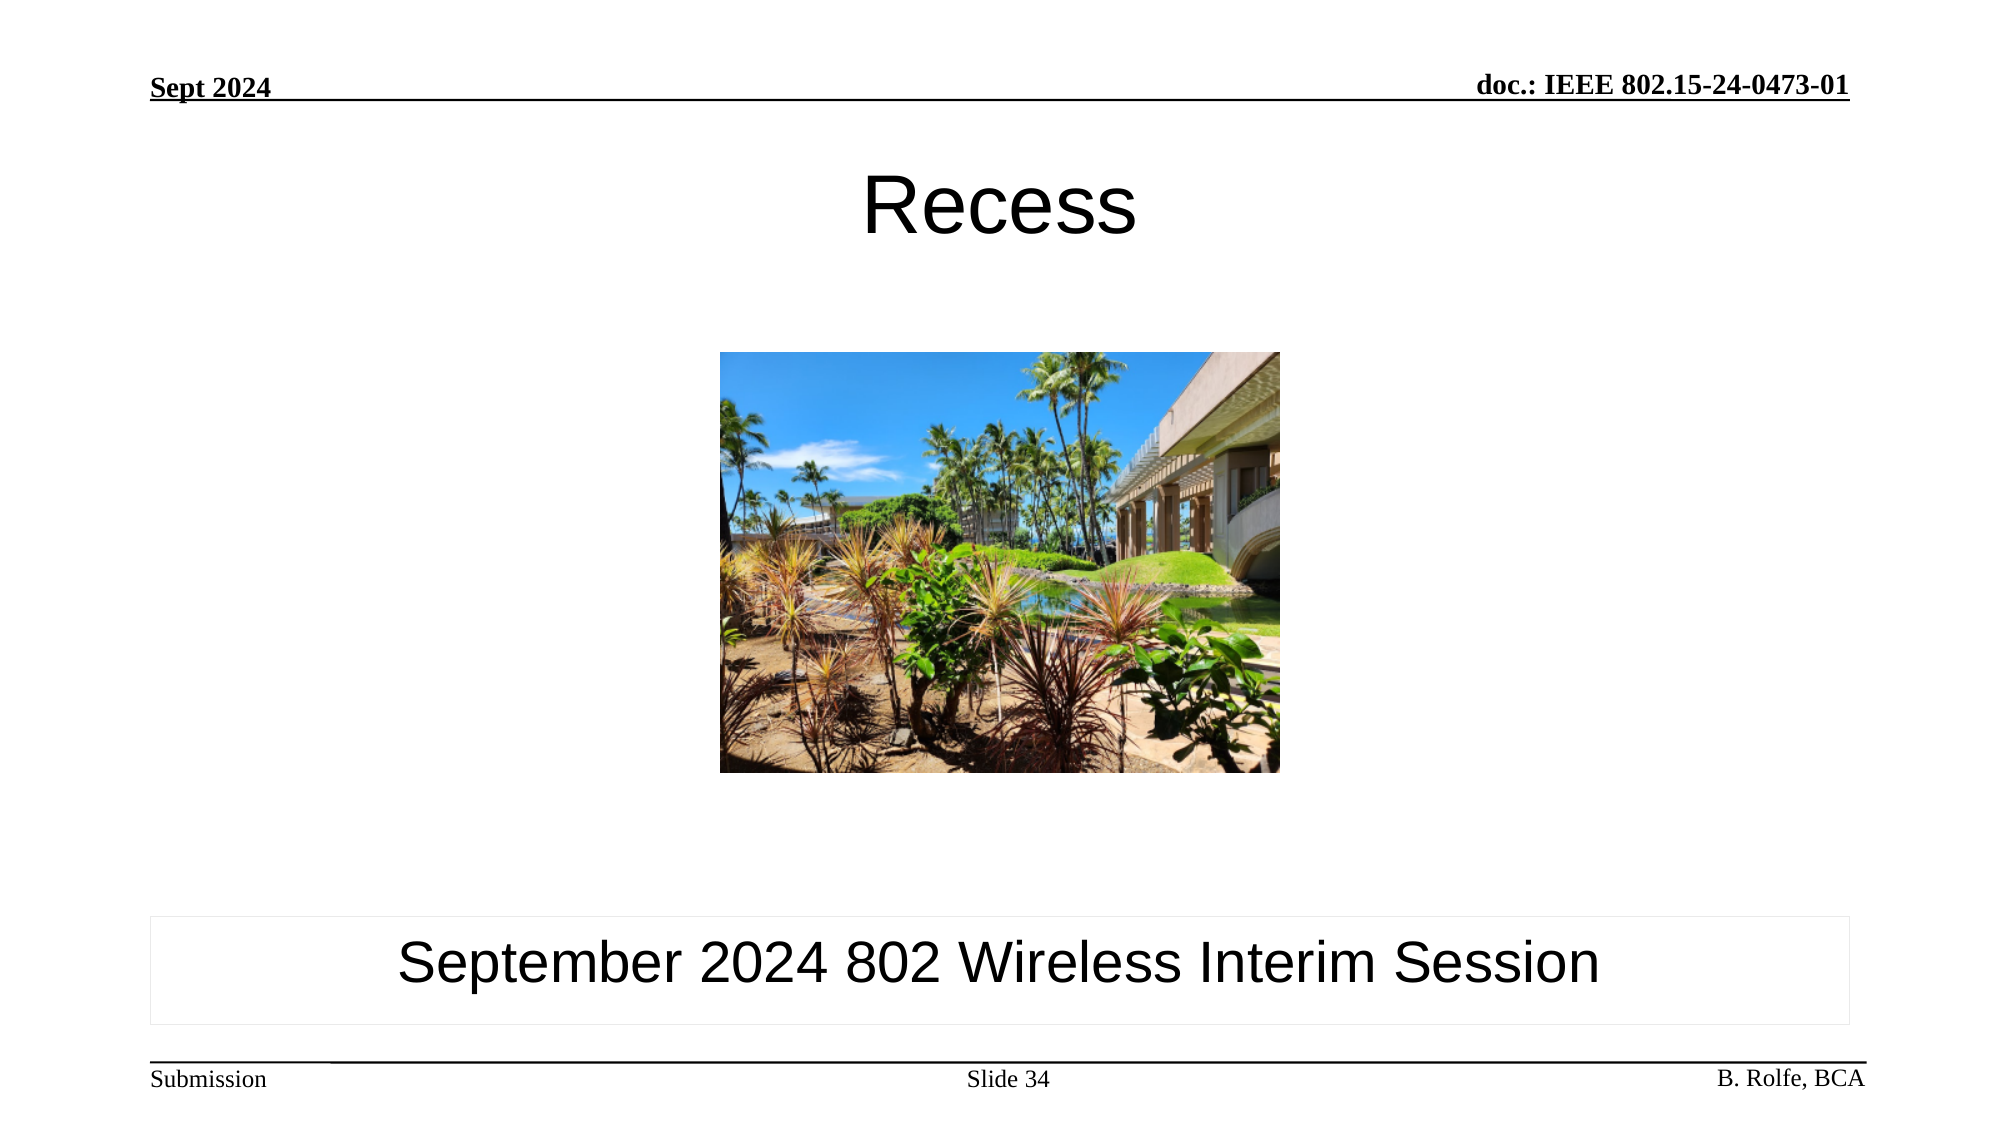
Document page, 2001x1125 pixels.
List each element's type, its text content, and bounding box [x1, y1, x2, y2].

picture [719, 352, 1281, 773]
slide_number Slide 34 [964, 1062, 1053, 1093]
title Recess [150, 112, 1850, 288]
text_box September 2024 802 Wireless Interim Session [150, 916, 1850, 1025]
